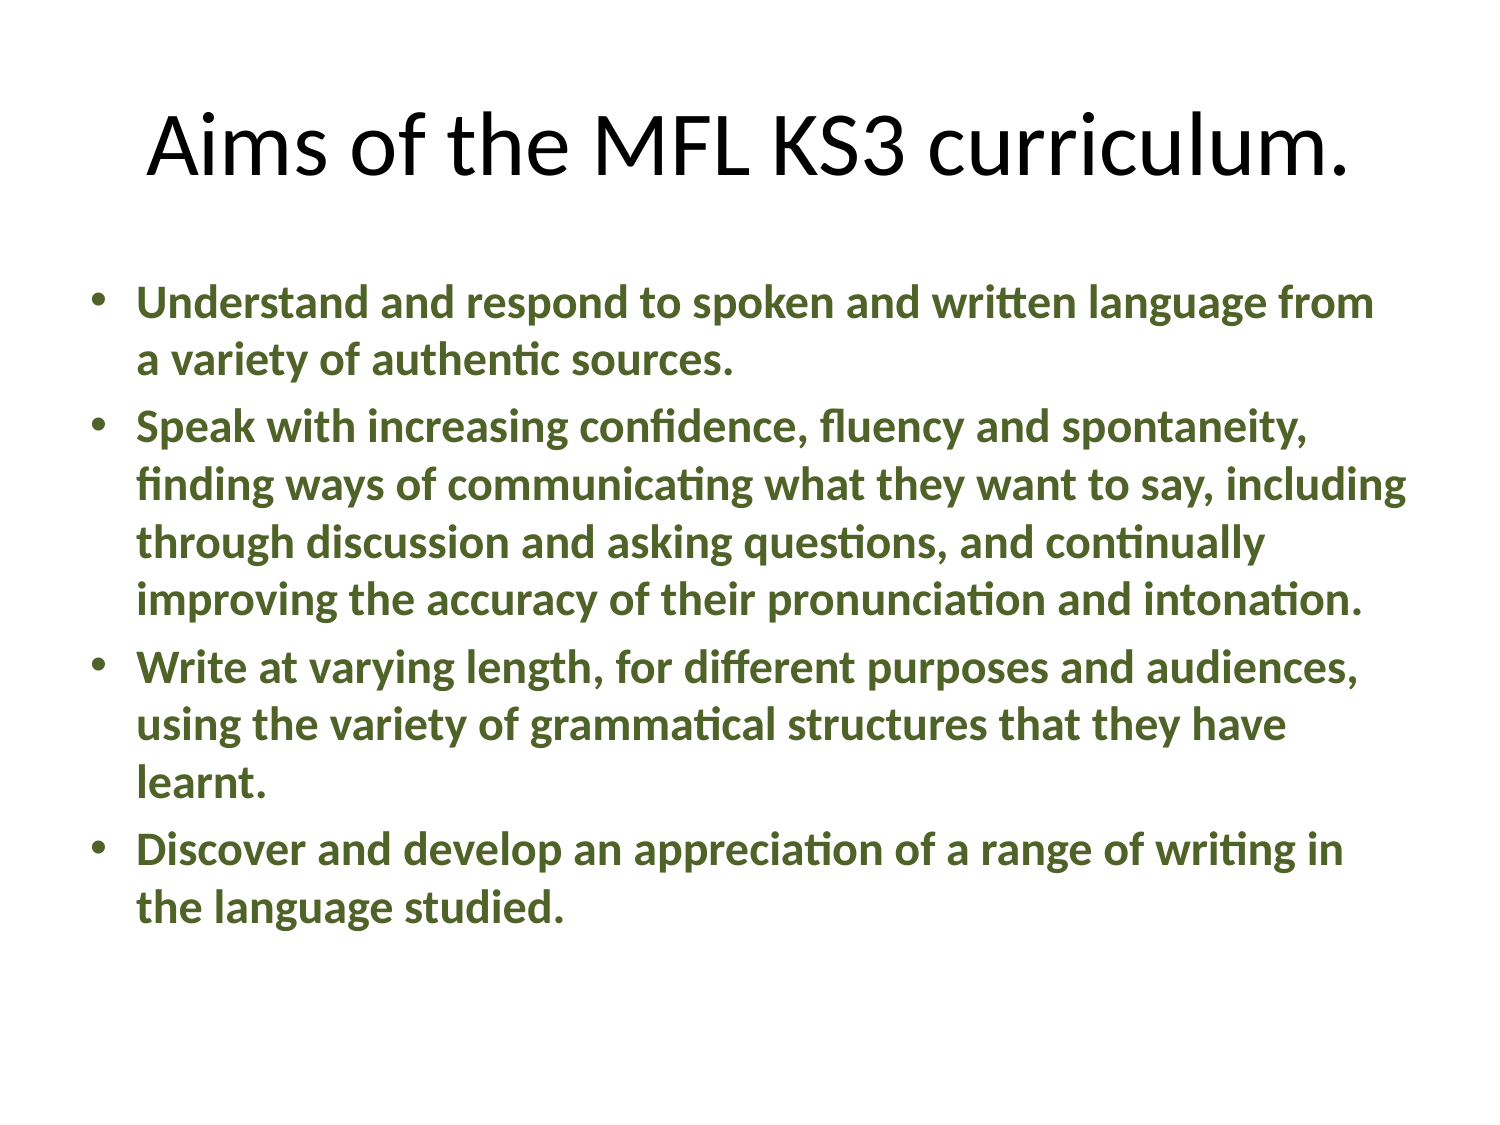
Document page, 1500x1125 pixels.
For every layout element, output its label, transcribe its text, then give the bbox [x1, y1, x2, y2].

list Understand and respond to spoken and written language from a variety of authentic sources. Speak with increasing confidence, fluency and spontaneity, finding ways of communicating what they want to say, including through discussion and asking questions, and continually improving the accuracy of their pronunciation and intonation. Write at varying length, for different purposes and audiences, using the variety of grammatical structures that they have learnt. Discover and develop an appreciation of a range of writing in the language studied. [75, 262, 1425, 1005]
title Aims of the MFL KS3 curriculum. [75, 45, 1425, 233]
